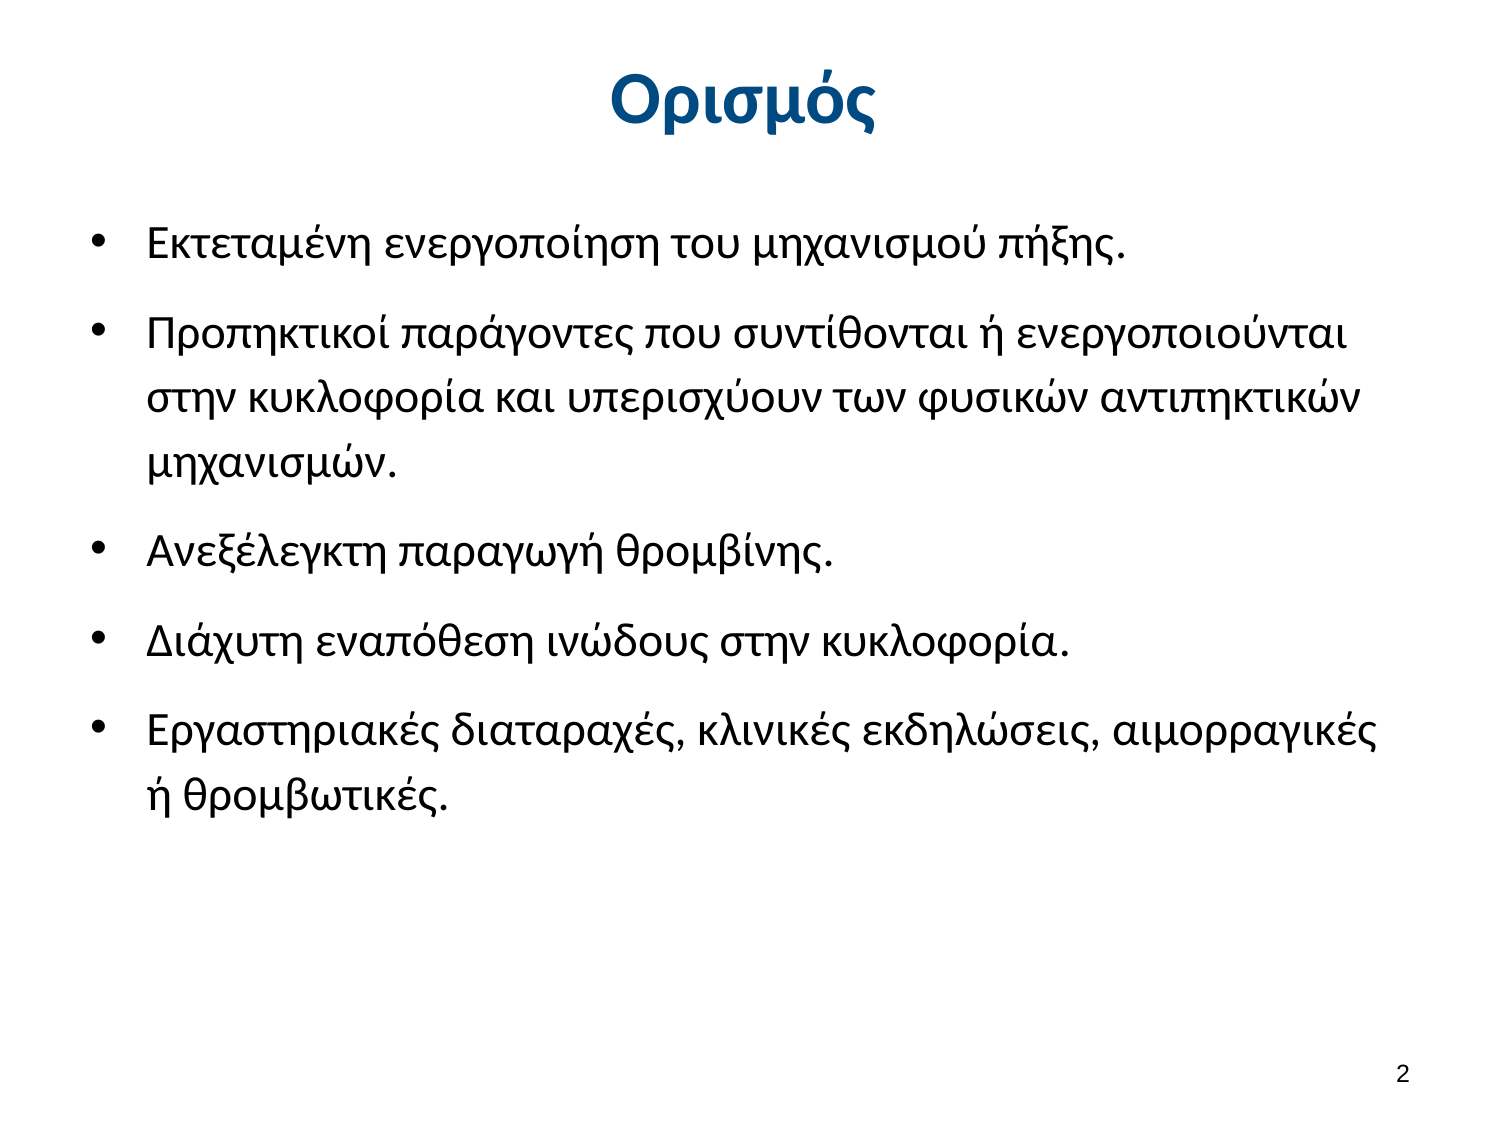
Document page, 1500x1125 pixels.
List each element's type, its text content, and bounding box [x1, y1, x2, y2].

list Εκτεταμένη ενεργοποίηση του μηχανισμού πήξης. Προπηκτικοί παράγοντες που συντίθονται ή ενεργοποιούνται στην κυκλοφορία και υπερισχύουν των φυσικών αντιπηκτικών μηχανισμών. Ανεξέλεγκτη παραγωγή θρομβίνης. Διάχυτη εναπόθεση ινώδους στην κυκλοφορία. Εργαστηριακές διαταραχές, κλινικές εκδηλώσεις, αιμορραγικές ή θρομβωτικές. [75, 196, 1425, 1024]
title Ορισμός [76, 19, 1427, 169]
slide_number 1 [1074, 1042, 1425, 1103]
